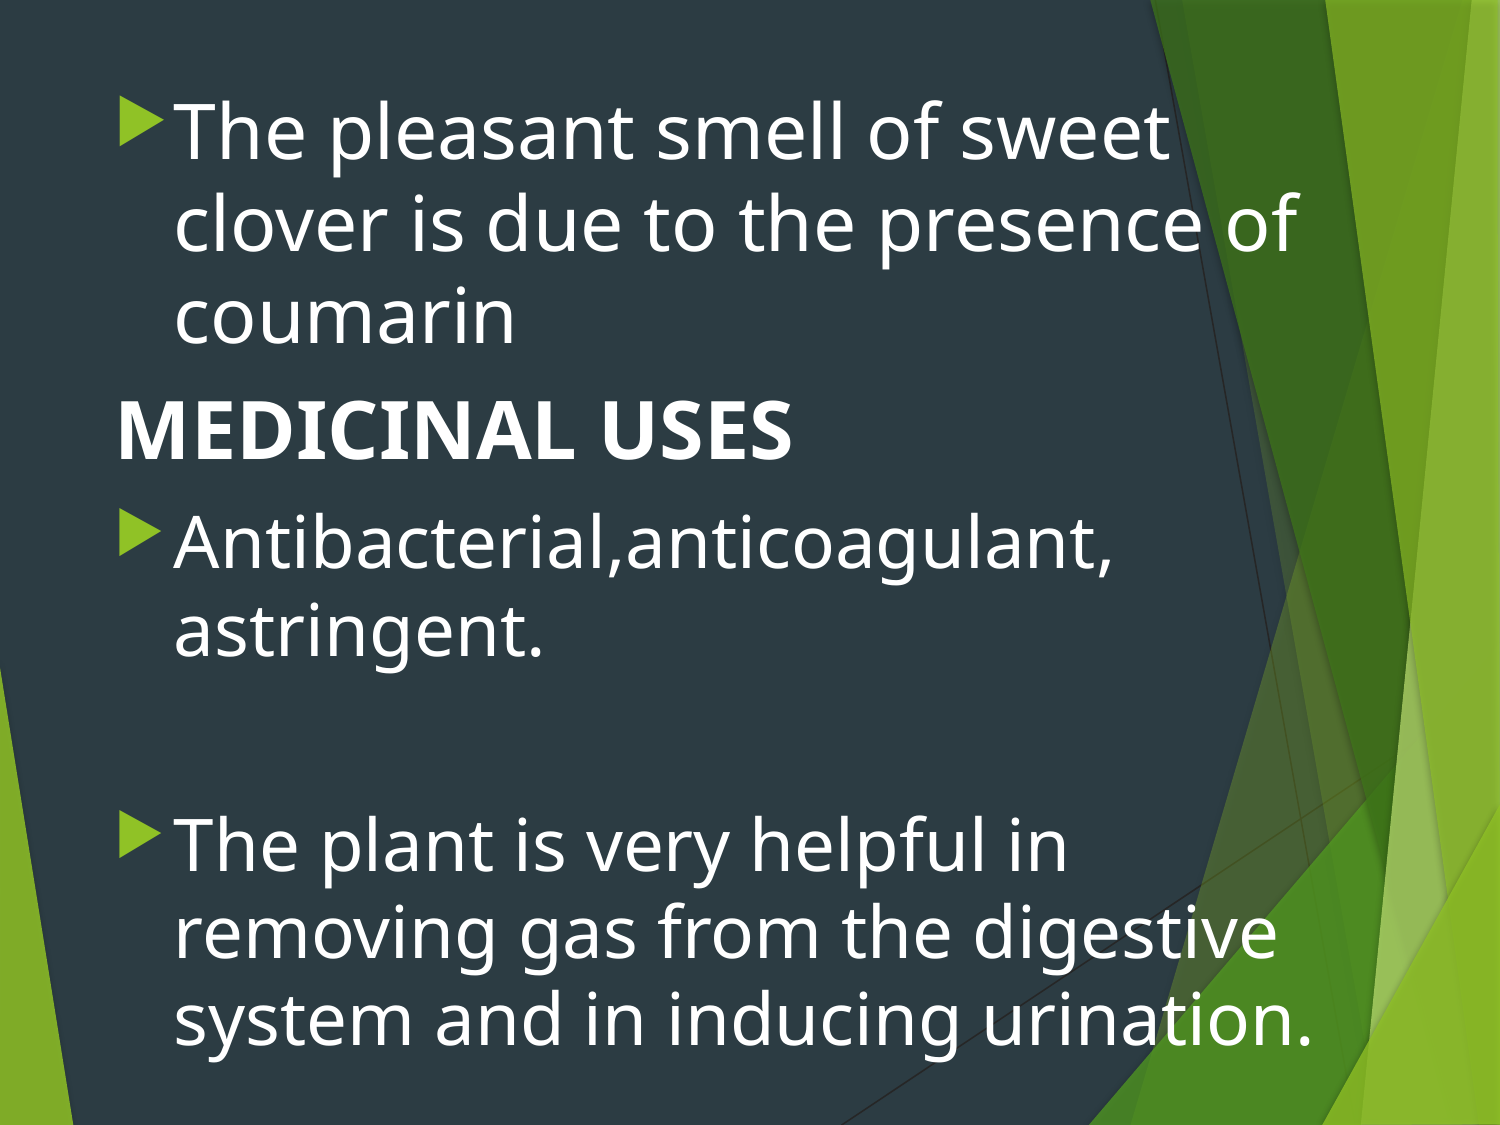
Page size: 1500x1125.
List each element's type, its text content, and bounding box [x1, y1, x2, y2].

list The pleasant smell of sweet clover is due to the presence of coumarin MEDICINAL USES Antibacterial,anticoagulant, astringent. The plant is very helpful in removing gas from the digestive system and in inducing urination. [99, 75, 1413, 1075]
